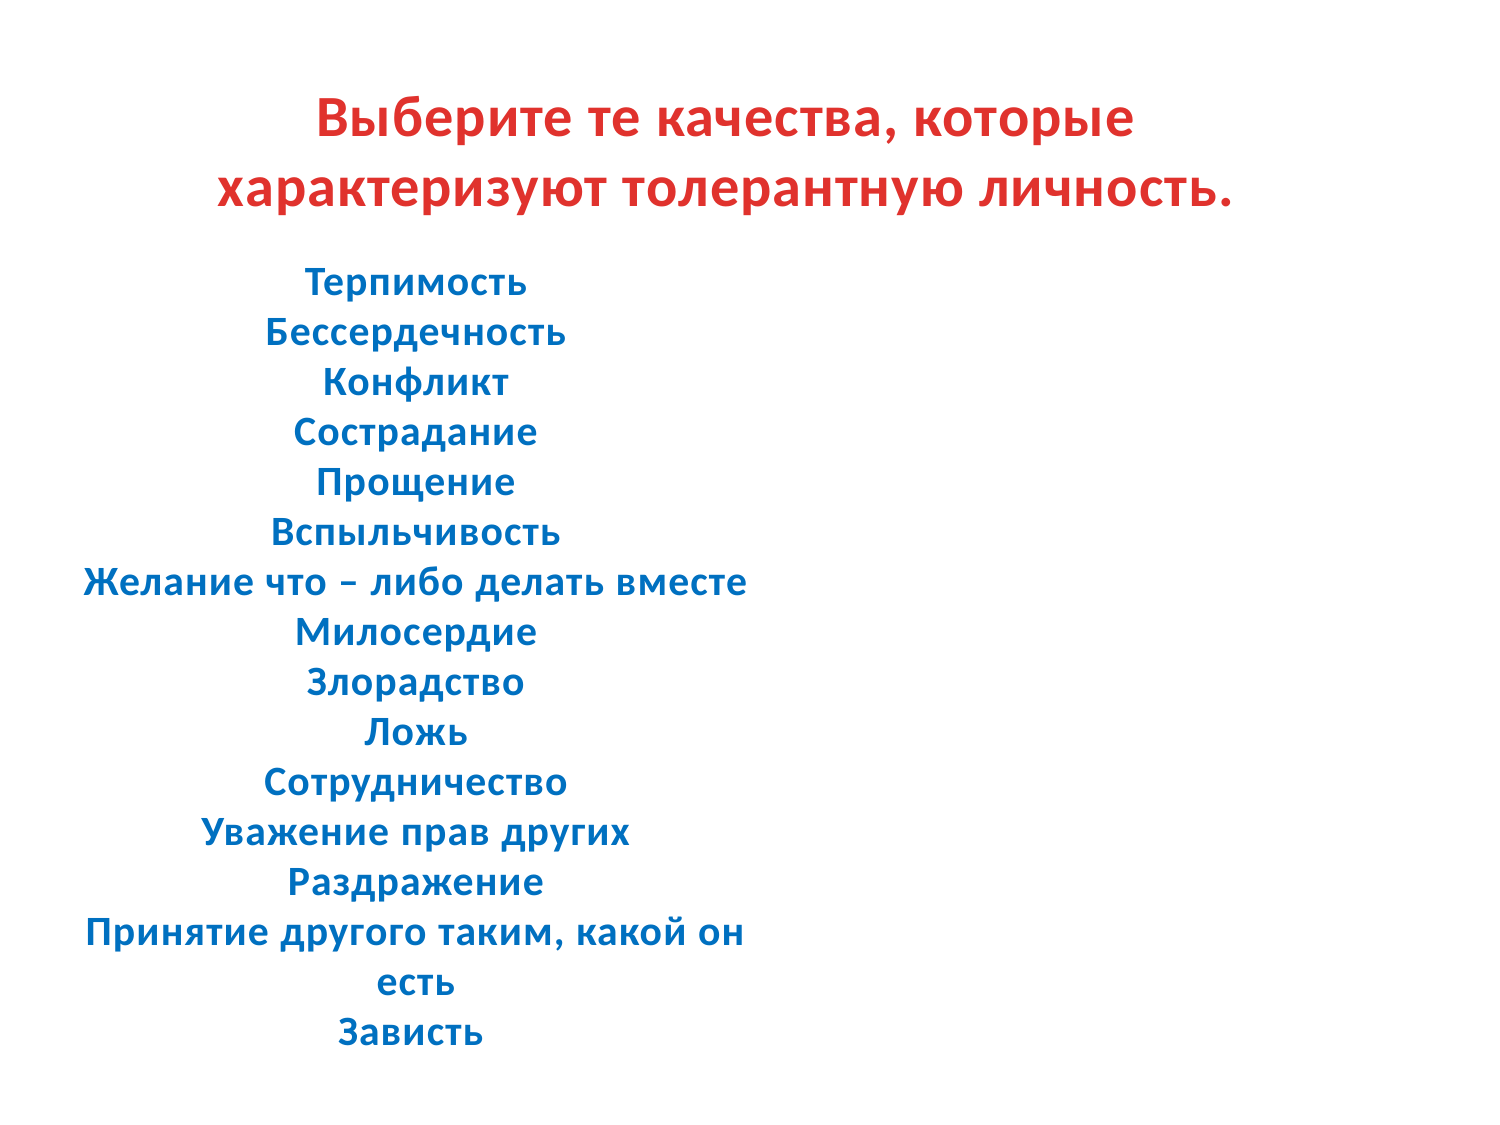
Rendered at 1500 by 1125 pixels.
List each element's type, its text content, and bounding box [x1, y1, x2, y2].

text_box Терпимость Бессердечность Конфликт Сострадание Прощение Вспыльчивость Желание что – либо делать вместе Милосердие Злорадство Ложь Сотрудничество Уважение прав других Раздражение Принятие другого таким, какой он есть Зависть [35, 246, 797, 1112]
text_box Выберите те качества, которые характеризуют толерантную личность. [117, 70, 1336, 226]
